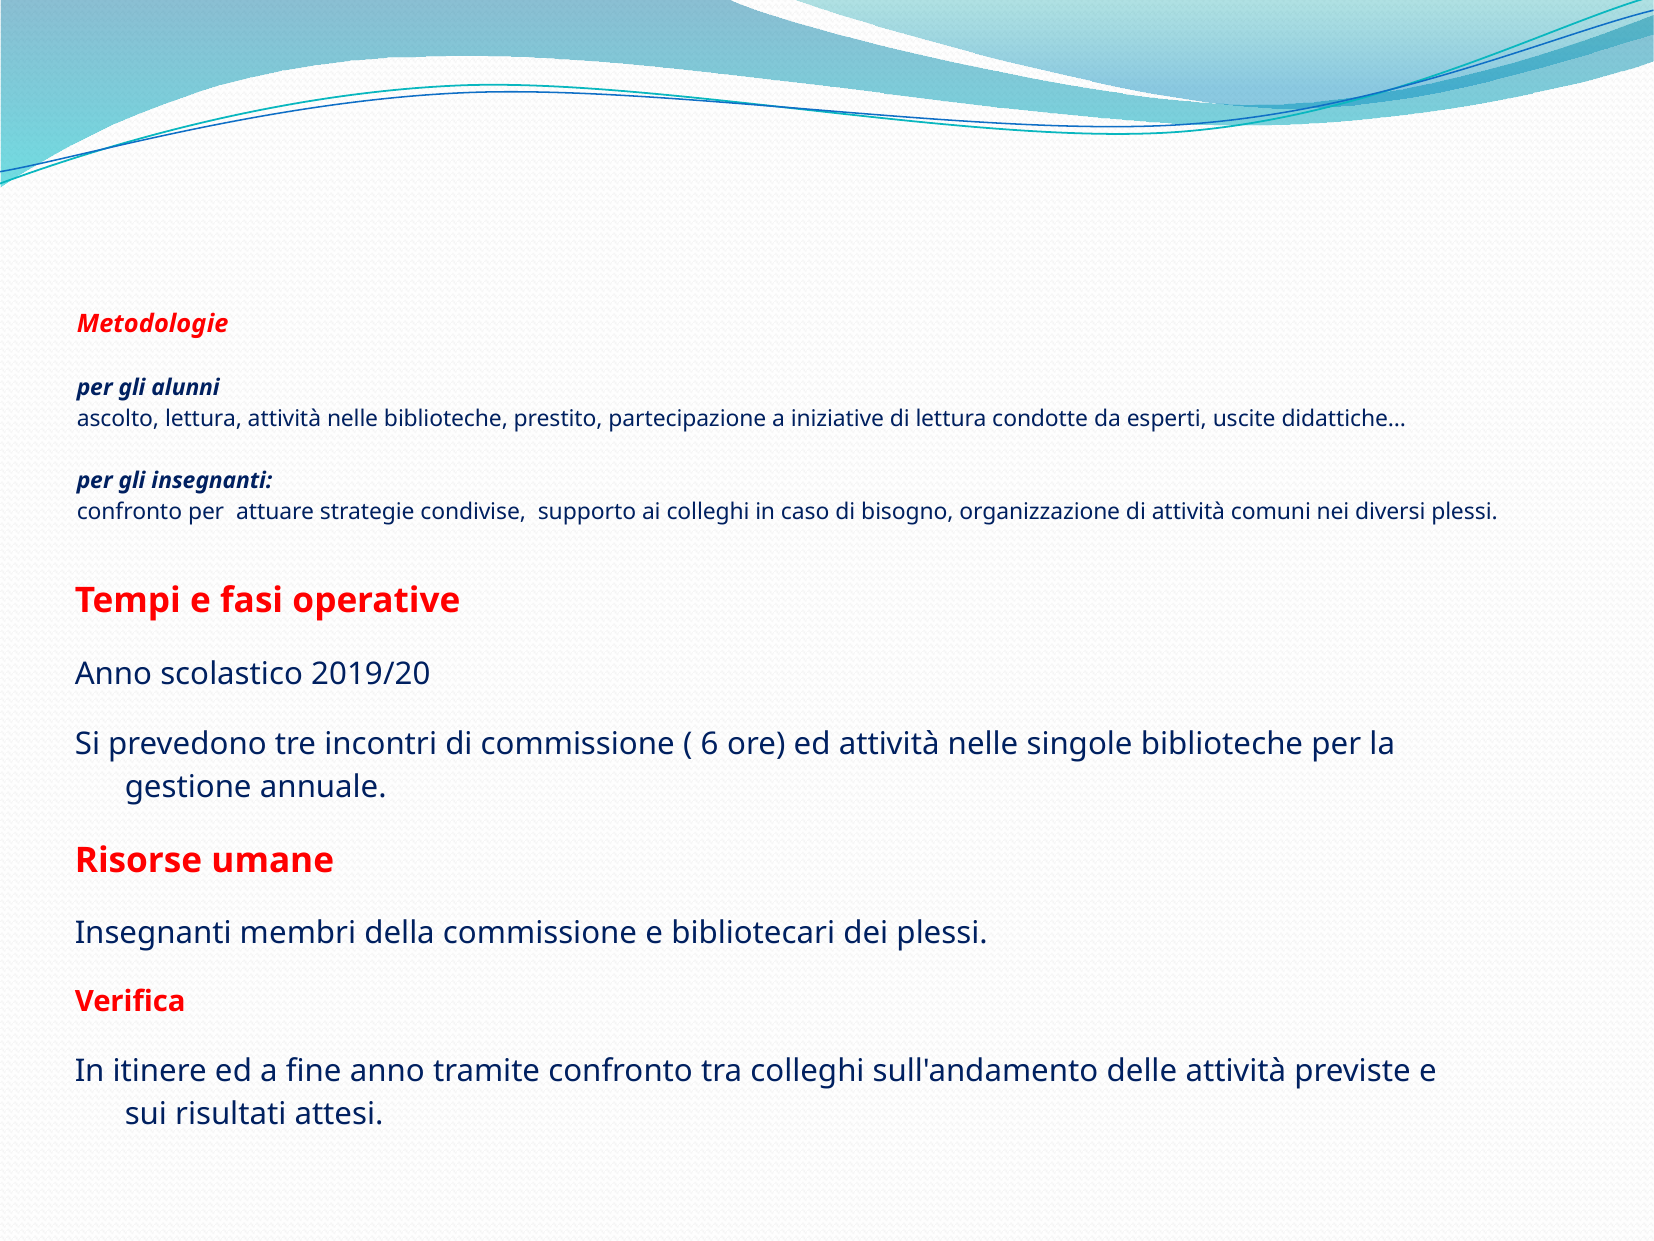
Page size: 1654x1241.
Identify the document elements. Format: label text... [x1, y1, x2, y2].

title Metodologie per gli alunni ascolto, lettura, attività nelle biblioteche, prestito, partecipazione a iniziative di lettura condotte da esperti, uscite didattiche… per gli insegnanti: confronto per attuare strategie condivise, supporto ai colleghi in caso di bisogno, organizzazione di attività comuni nei diversi plessi. [76, 104, 1506, 527]
list Tempi e fasi operative Anno scolastico 2019/20 Si prevedono tre incontri di commissione ( 6 ore) ed attività nelle singole biblioteche per la gestione annuale. Risorse umane Insegnanti membri della commissione e bibliotecari dei plessi. Verifica In itinere ed a fine anno tramite confronto tra colleghi sull'andamento delle attività previste e sui risultati attesi. [41, 491, 1500, 1148]
